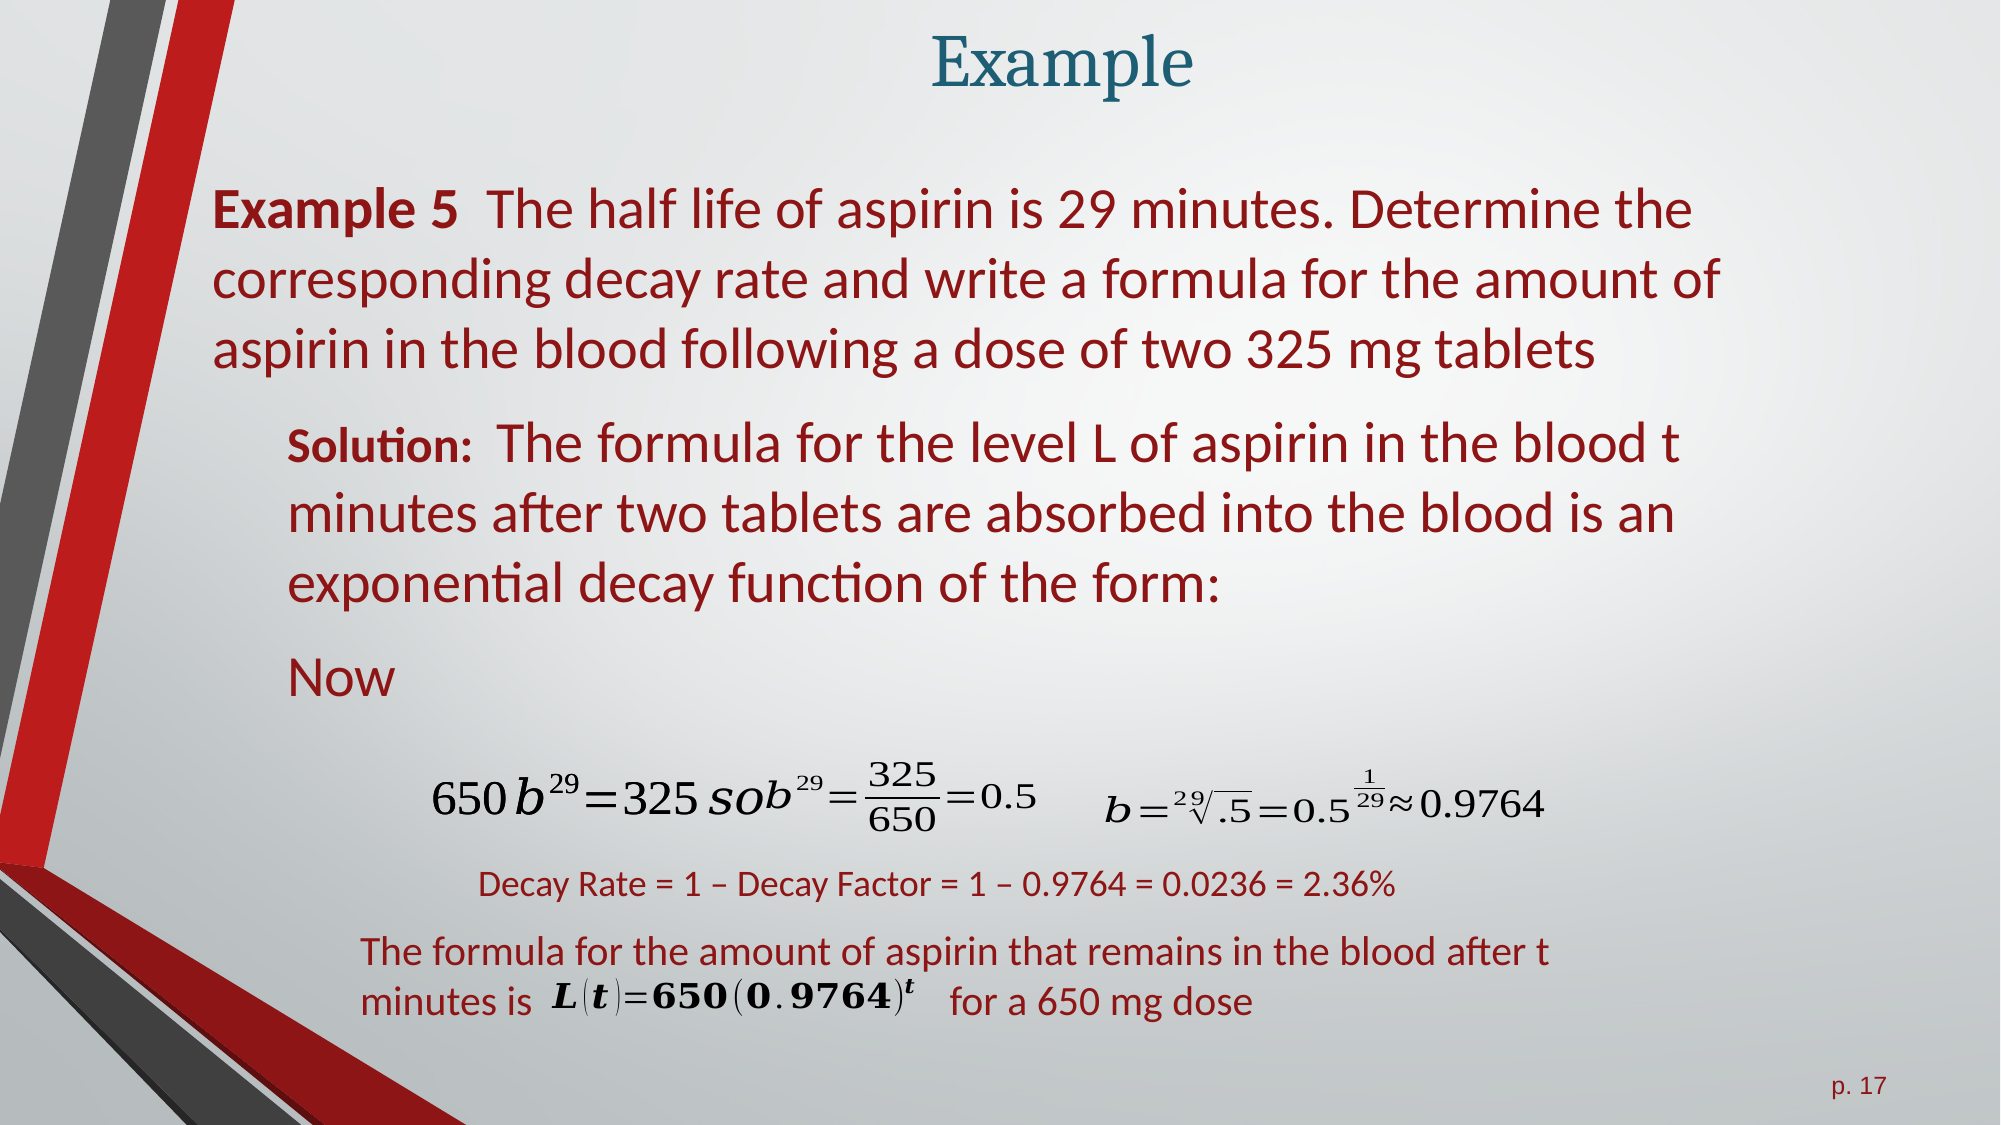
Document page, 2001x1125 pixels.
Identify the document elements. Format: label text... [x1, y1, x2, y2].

title Example [219, 4, 1905, 110]
text_box The formula for the amount of aspirin that remains in the blood after t minutes is for a 650 mg dose [345, 916, 1655, 1032]
text_box Decay Rate = 1 – Decay Factor = 1 – 0.9764 = 0.0236 = 2.36% [463, 851, 1537, 911]
